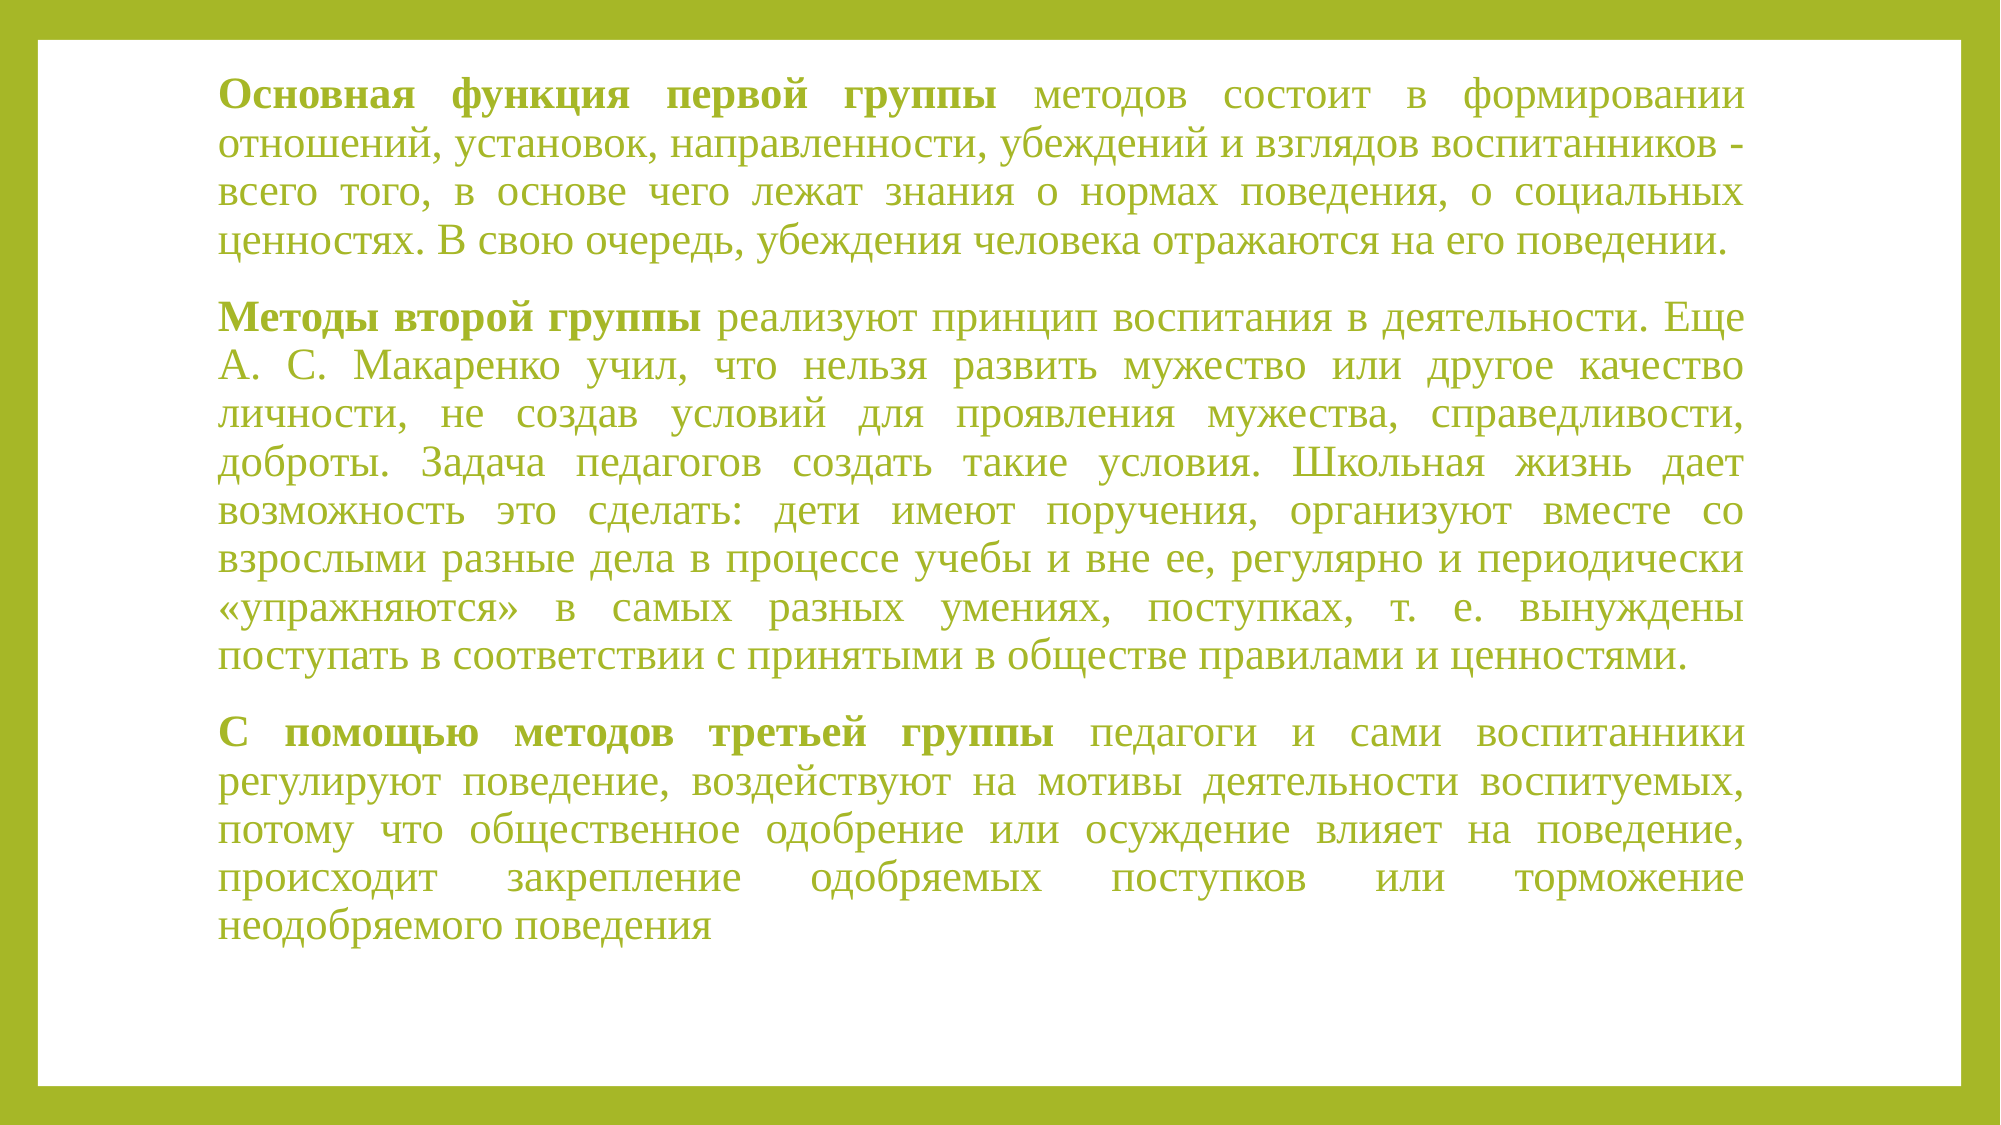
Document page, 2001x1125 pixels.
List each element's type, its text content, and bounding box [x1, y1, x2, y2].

list Основная функция первой группы методов состоит в формировании отношений, установок, направленности, убеждений и взглядов воспитанников - всего того, в основе чего лежат знания о нормах поведения, о социальных ценностях. В свою очередь, убеждения человека отражаются на его поведении. Методы второй группы реализуют принцип воспитания в деятельности. Еще А. С. Макаренко учил, что нельзя развить мужество или другое качество личности, не создав условий для проявления мужества, справедливости, доброты. Задача педагогов создать такие условия. Школьная жизнь дает возможность это сделать: дети имеют поручения, организуют вместе со взрослыми разные дела в процессе учебы и вне ее, регулярно и периодически «упражняются» в самых разных умениях, поступках, т. е. вынуждены поступать в соответствии с принятыми в обществе правилами и ценностями. С помощью методов третьей группы педагоги и сами воспитанники регулируют поведение, воздействуют на мотивы деятельности воспитуемых, потому что общественное одобрение или осуждение влияет на поведение, происходит закрепление одобряемых поступков или торможение неодобряемого поведения [195, 62, 1762, 1006]
